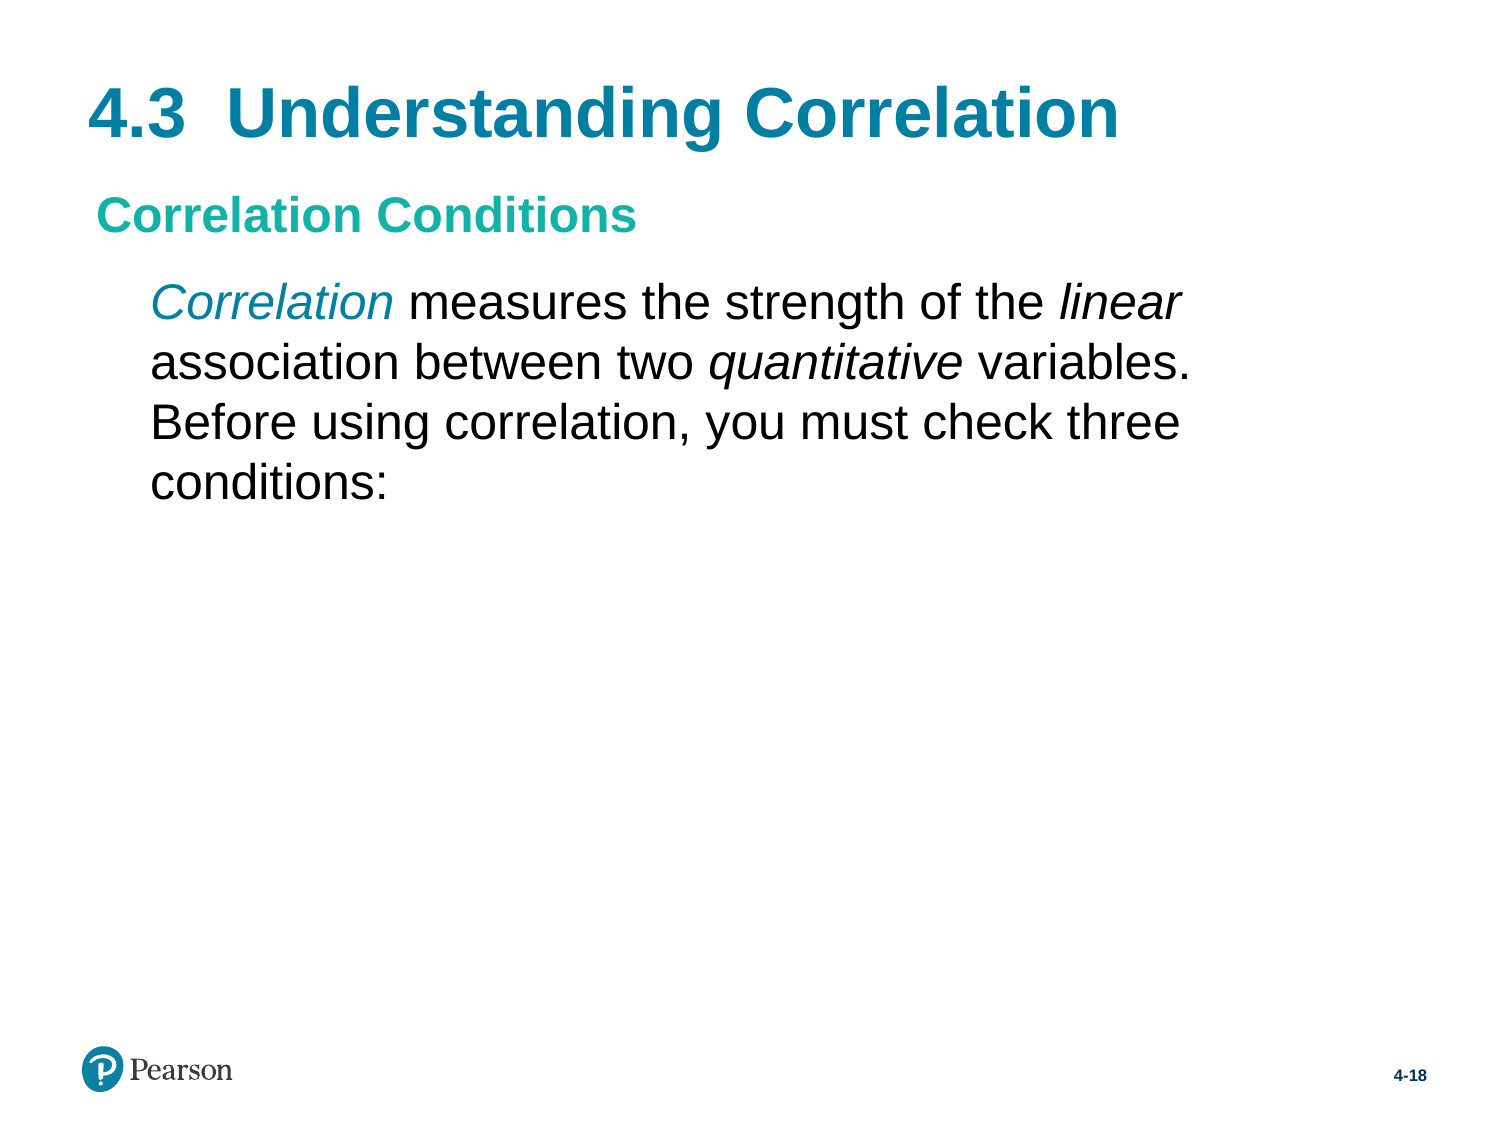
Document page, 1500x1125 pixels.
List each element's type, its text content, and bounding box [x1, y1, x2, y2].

text_box Correlation measures the strength of the linear association between two quantitative variables. Before using correlation, you must check three conditions: [135, 262, 1356, 518]
title 4.3 Understanding Correlation [88, 68, 1465, 174]
slide_number 4-18 [1393, 1064, 1465, 1086]
text_box Correlation Conditions [81, 174, 1500, 250]
